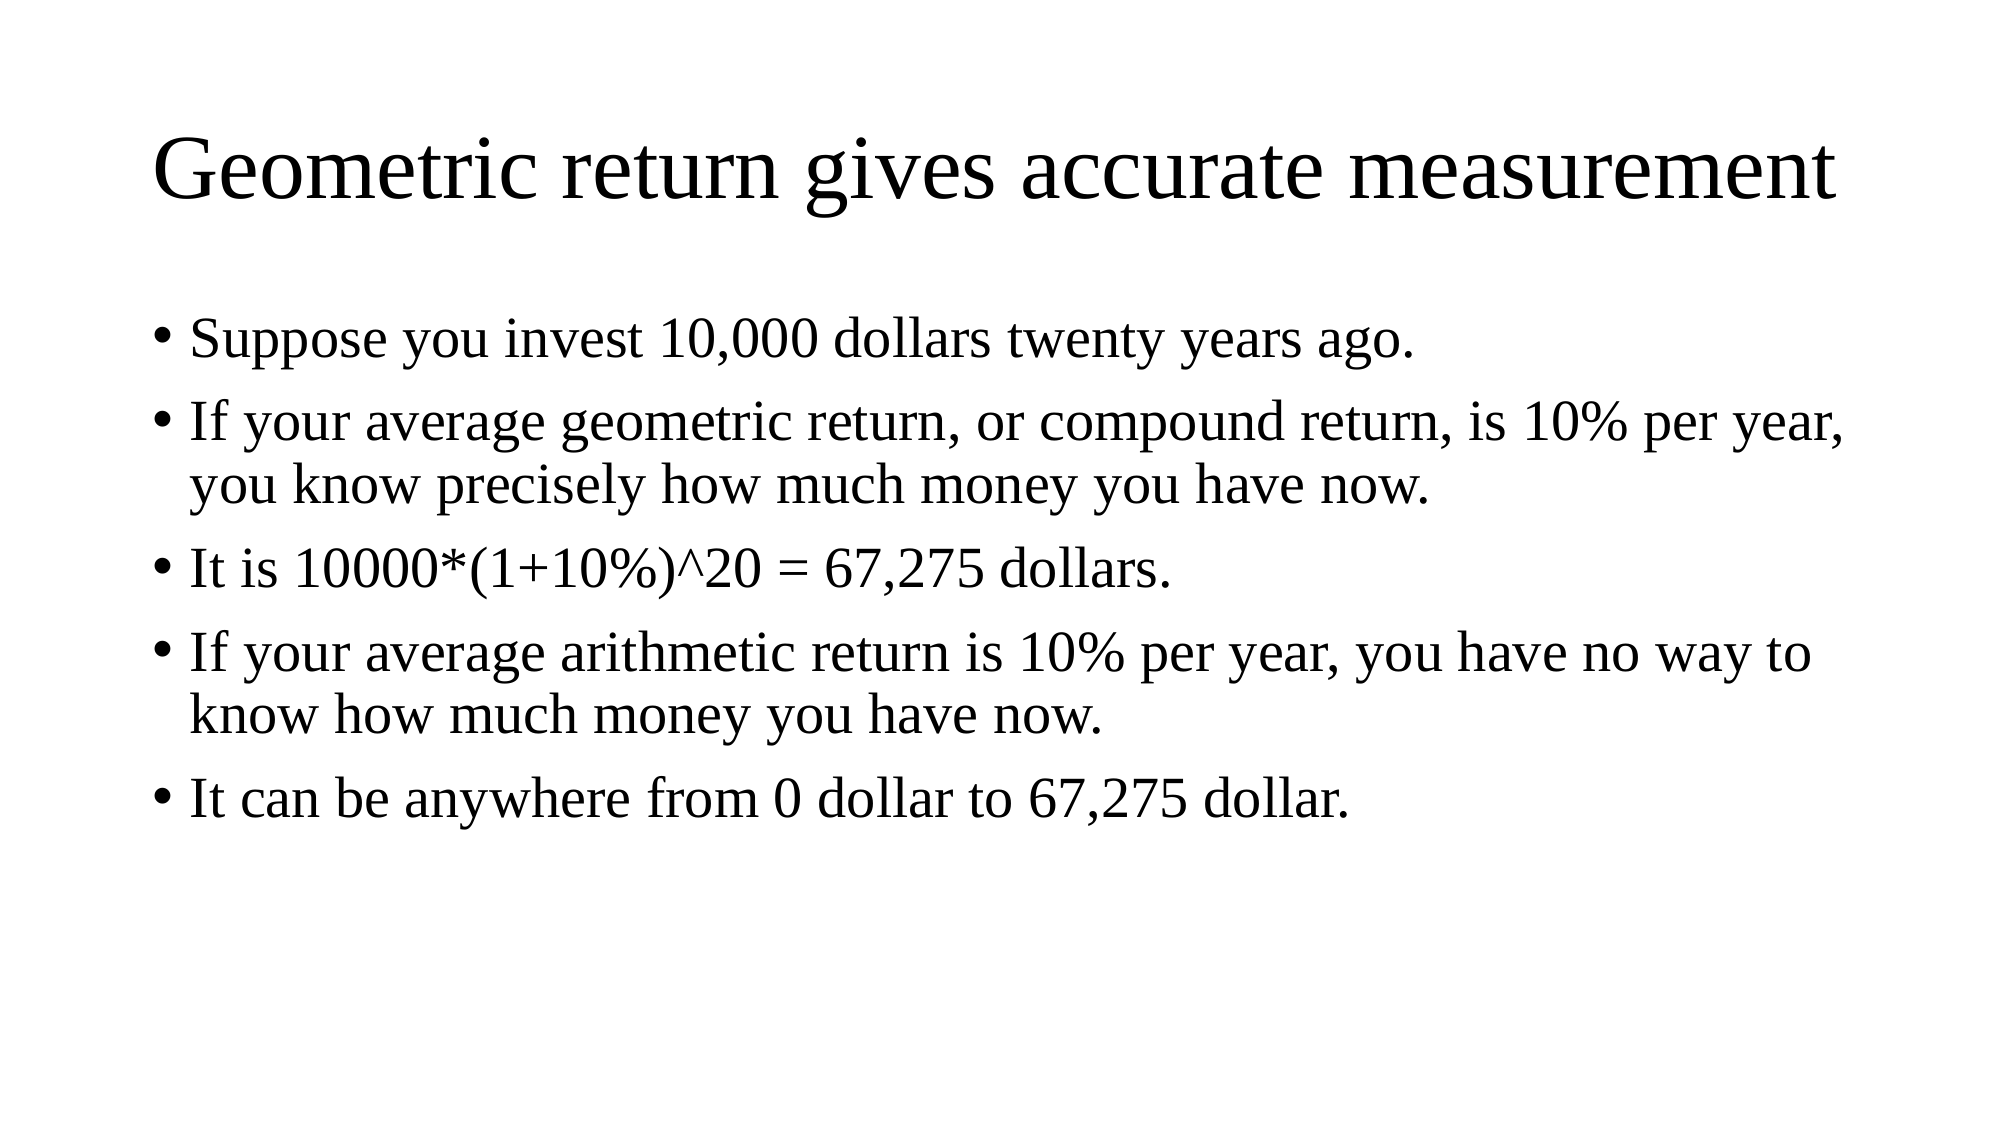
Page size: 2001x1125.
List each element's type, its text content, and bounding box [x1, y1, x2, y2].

title Geometric return gives accurate measurement [137, 59, 1863, 278]
list Suppose you invest 10,000 dollars twenty years ago. If your average geometric return, or compound return, is 10% per year, you know precisely how much money you have now. It is 10000*(1+10%)^20 = 67,275 dollars. If your average arithmetic return is 10% per year, you have no way to know how much money you have now. It can be anywhere from 0 dollar to 67,275 dollar. [137, 299, 1863, 1014]
